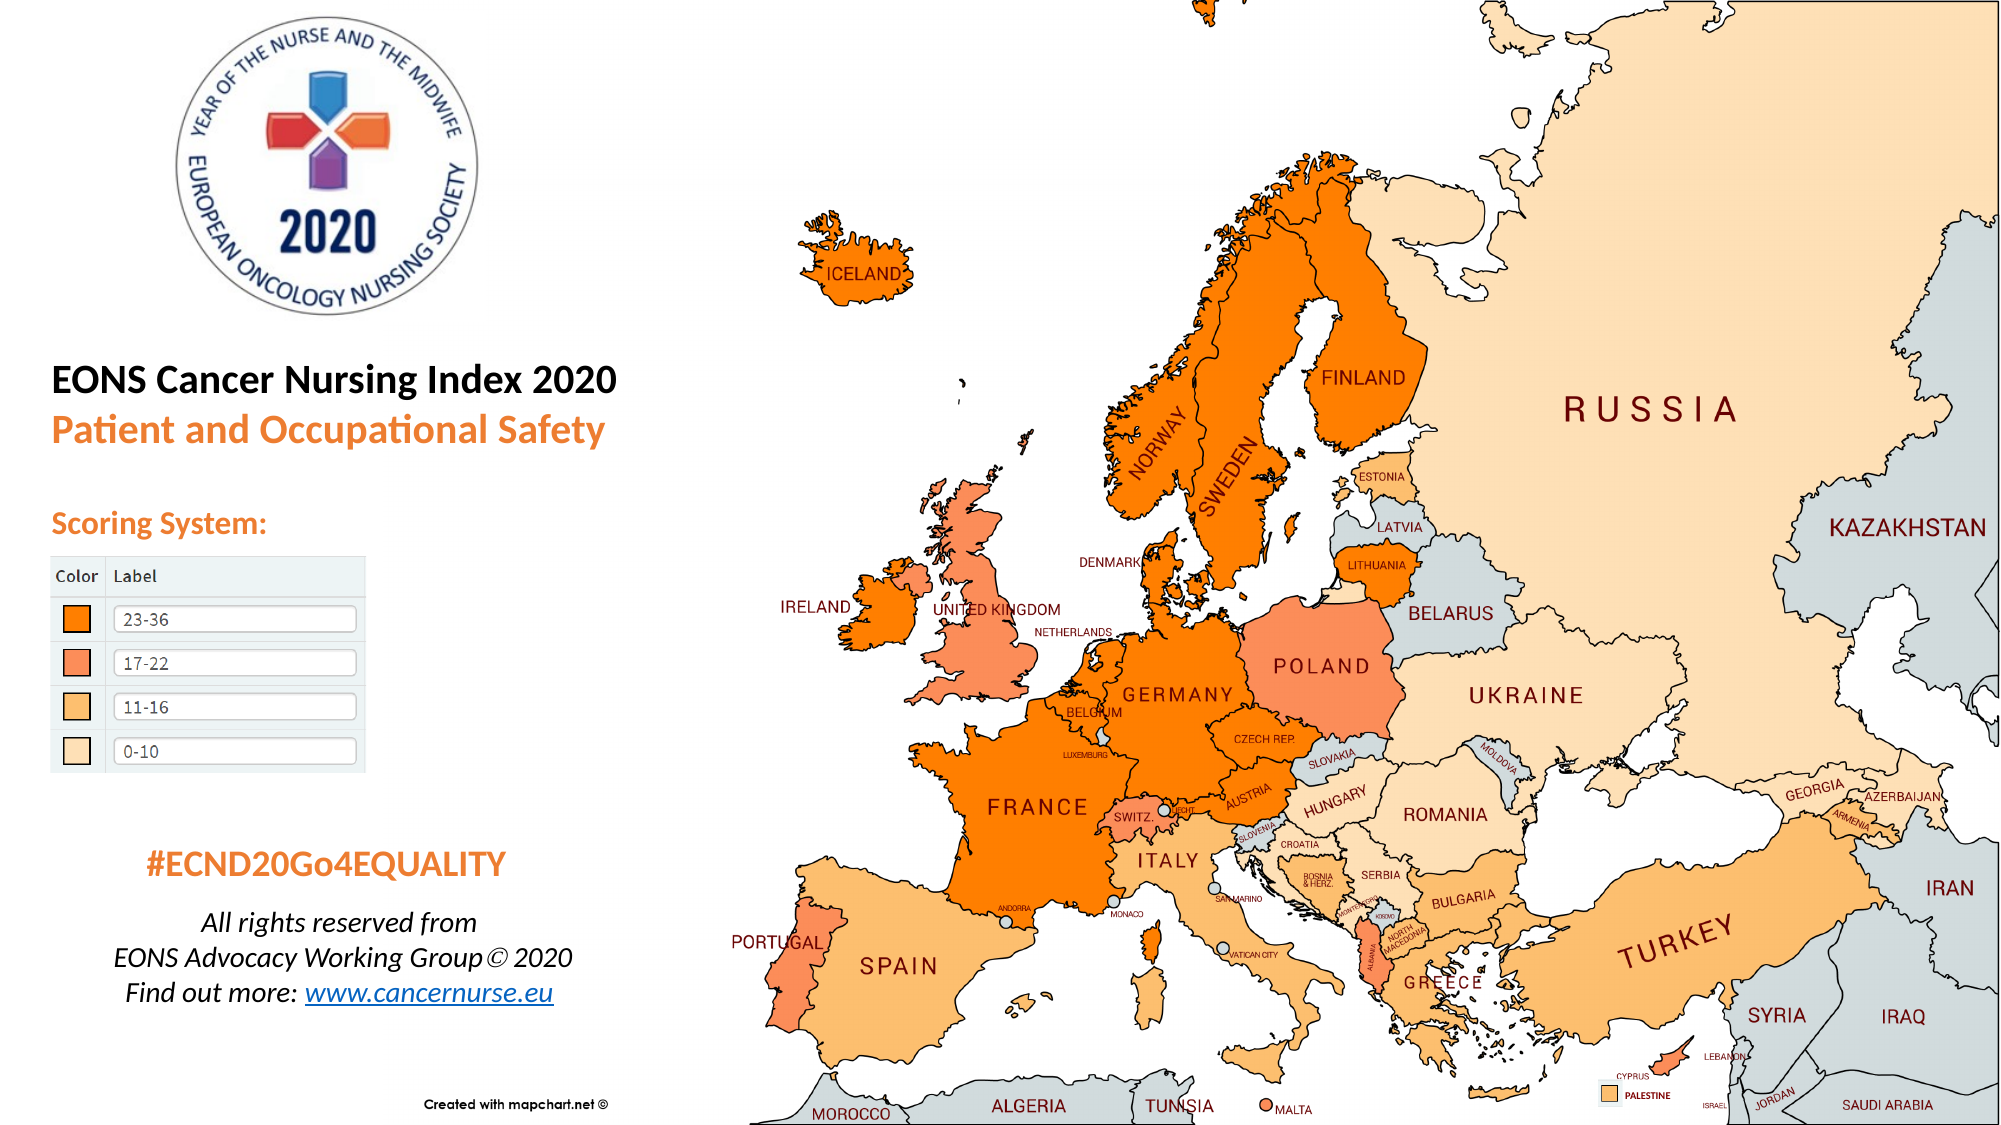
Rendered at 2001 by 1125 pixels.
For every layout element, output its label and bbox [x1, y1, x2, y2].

text_box [21, 0, 2000, 1125]
